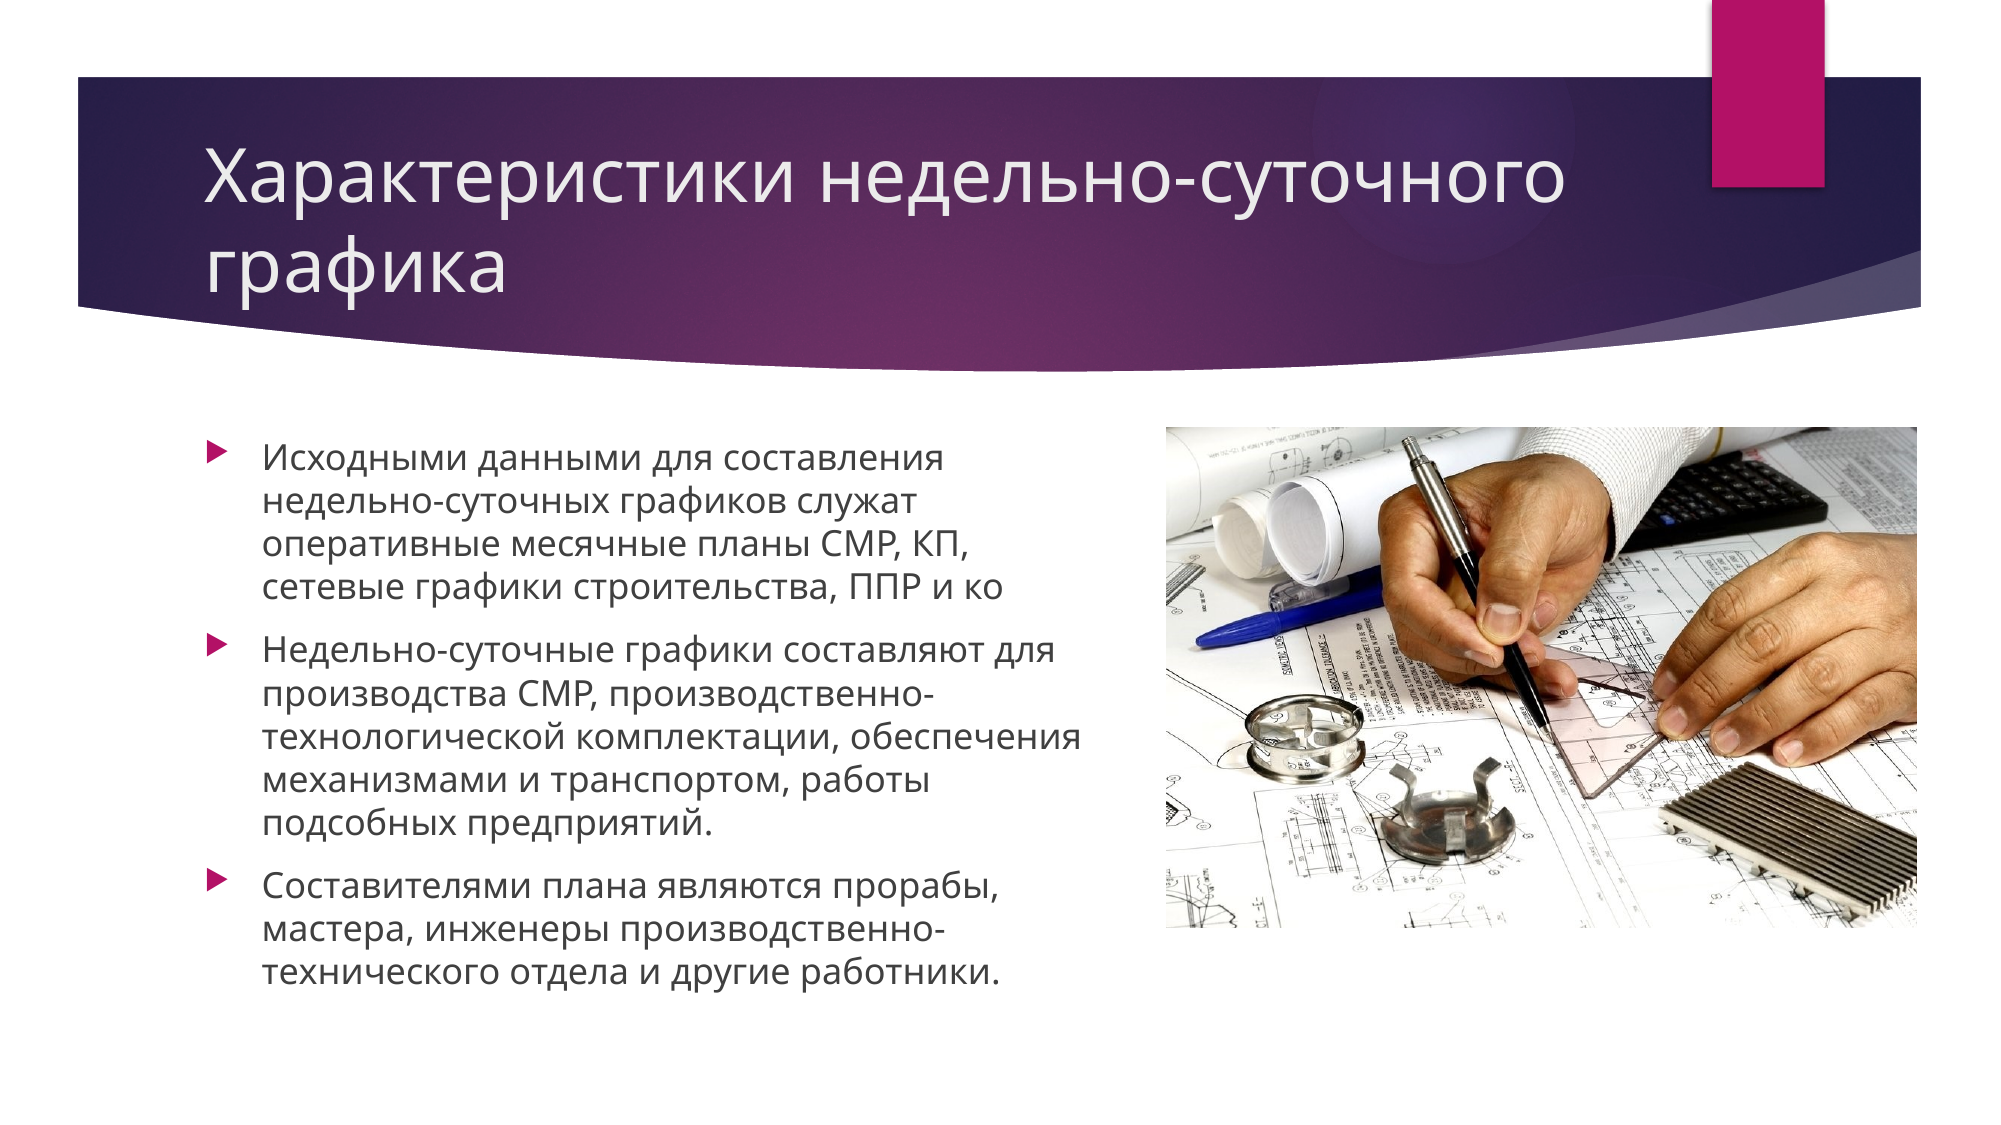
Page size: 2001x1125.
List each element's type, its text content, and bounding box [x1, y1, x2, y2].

picture [1165, 426, 1917, 928]
title Характеристики недельно-суточного графика [189, 159, 1627, 276]
list Исходными данными для составления недельно-суточных графиков слу­жат оперативные месячные планы СМР, КП, сетевые графики строительства, ППР и ко Недельно-суточные графики составляют для производства СМР, производст­венно-технологической комплектации, обеспечения механизмами и транспортом, работы подсобных предприятий. Составителями плана являются прорабы, мастера, инженеры производст­венно-технического отдела и другие работники. [189, 427, 1138, 1002]
